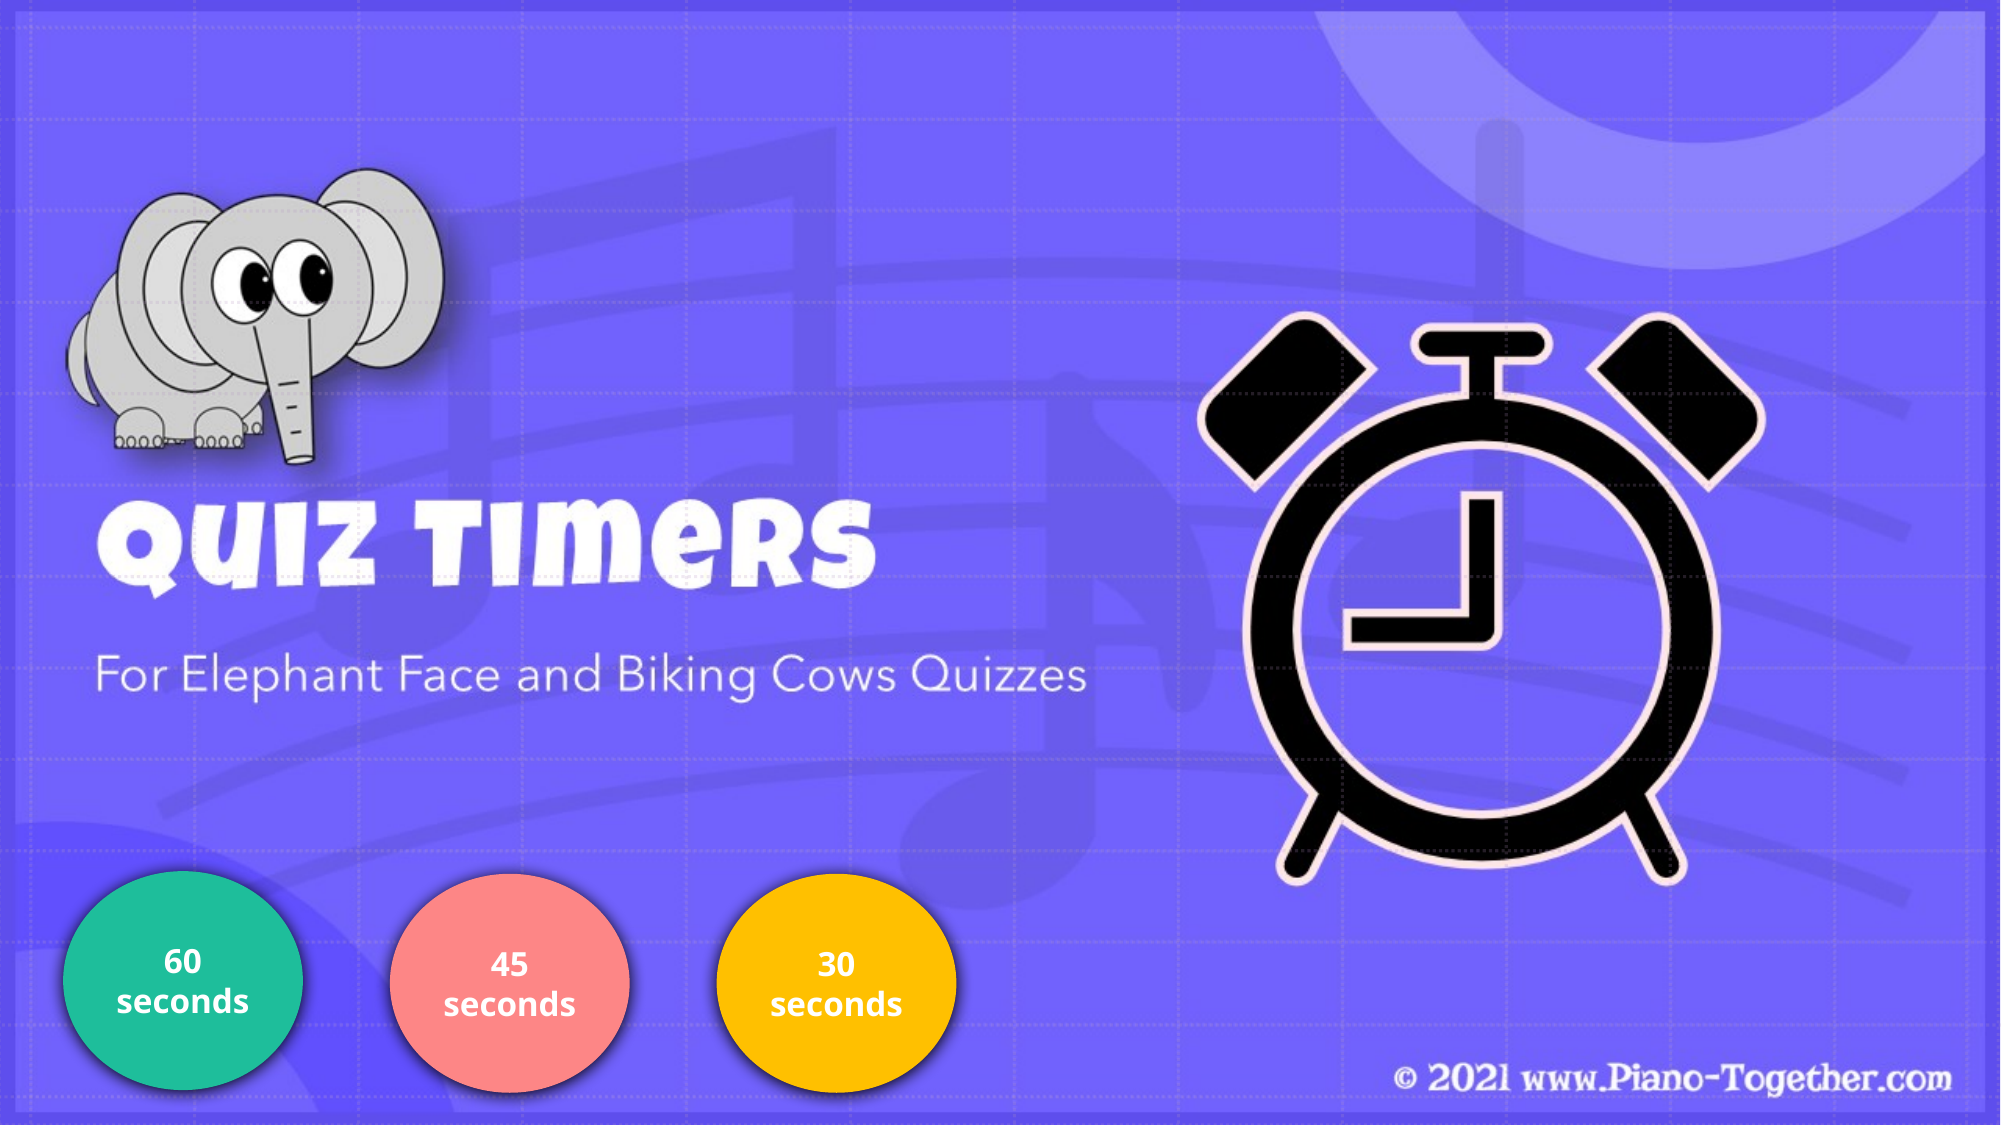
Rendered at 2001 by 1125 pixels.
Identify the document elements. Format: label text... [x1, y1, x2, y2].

text_box 45 seconds [388, 872, 631, 1094]
text_box 60 seconds [62, 870, 304, 1092]
picture [0, 0, 2001, 1125]
text_box 30 seconds [715, 872, 958, 1094]
